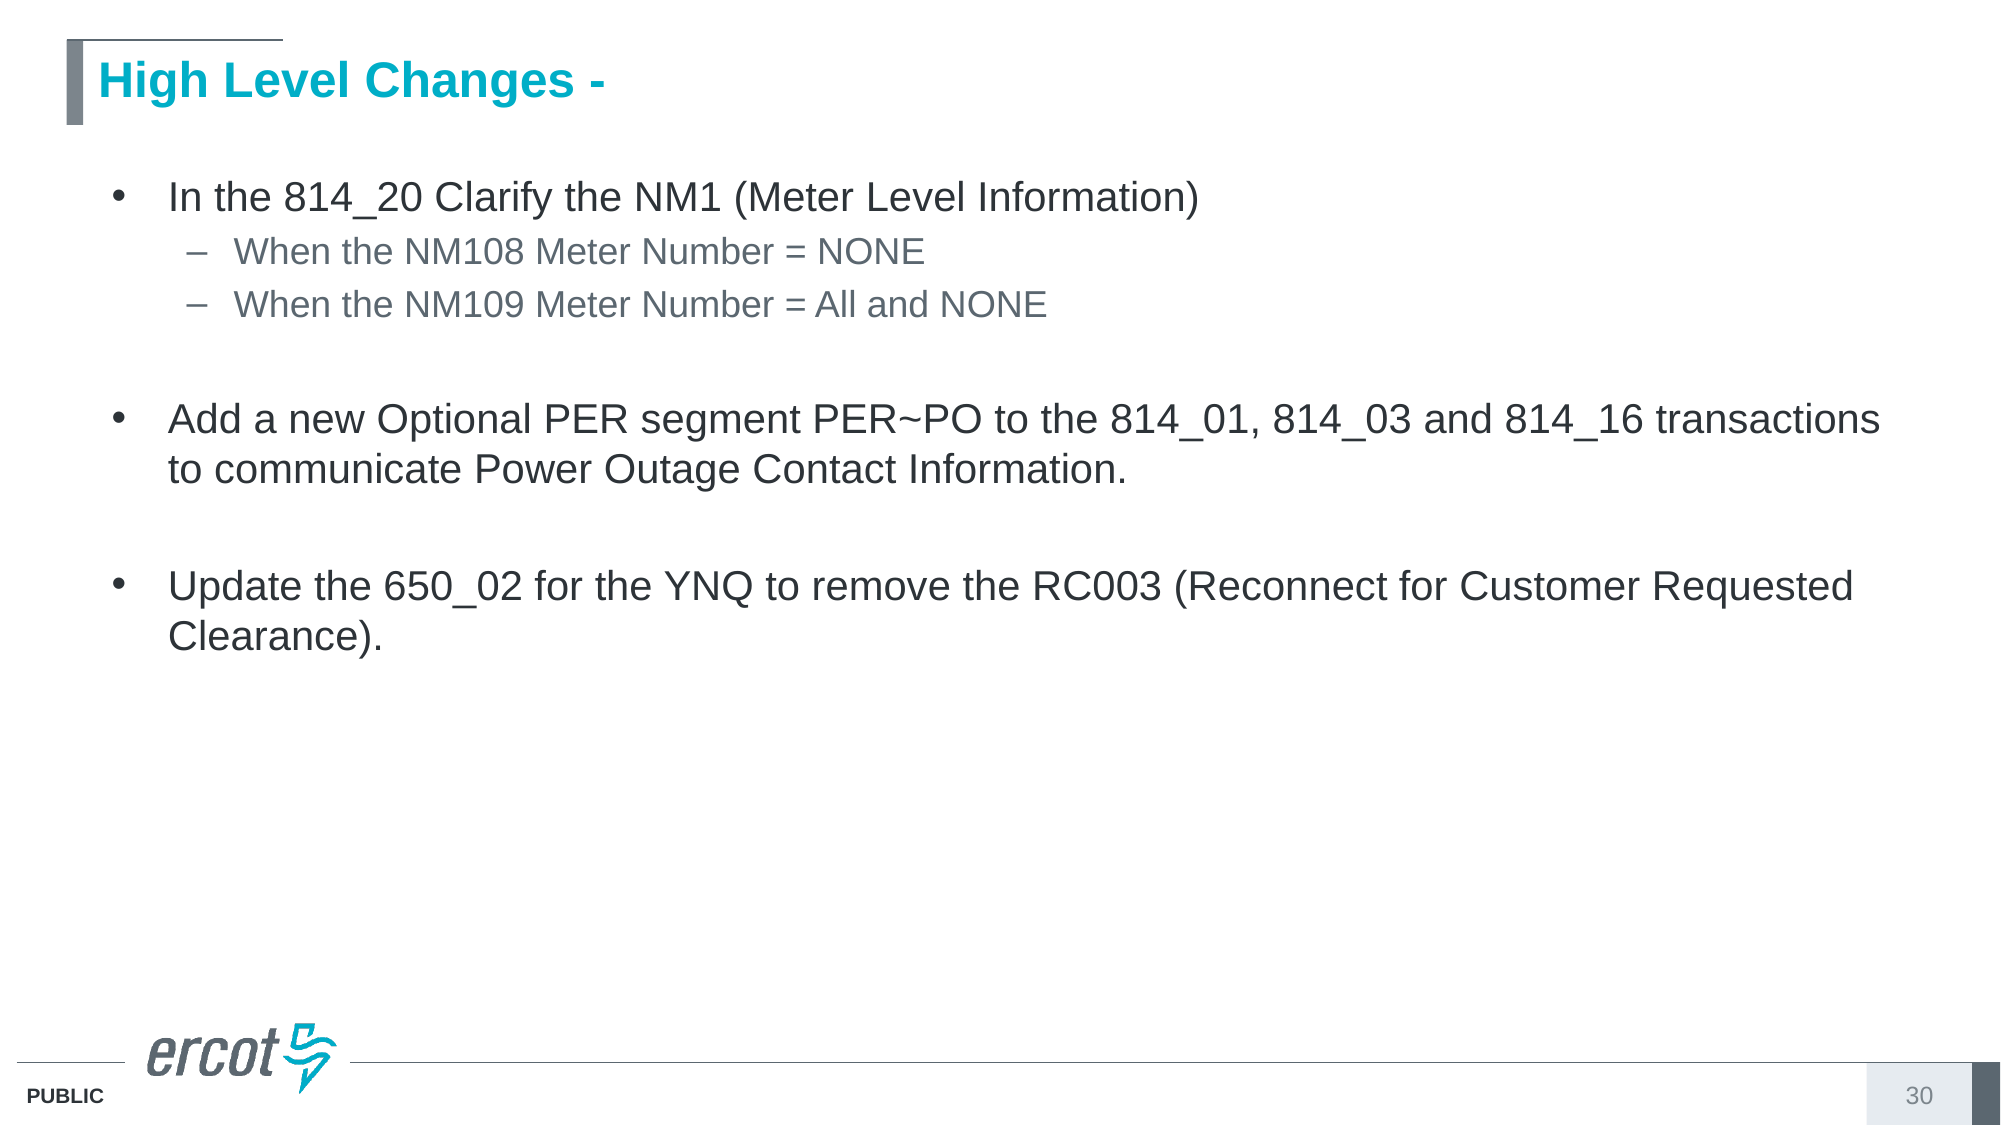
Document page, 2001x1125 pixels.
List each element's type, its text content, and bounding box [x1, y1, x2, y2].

title High Level Changes - [83, 39, 1934, 125]
slide_number 30 [1866, 1076, 1973, 1113]
list In the 814_20 Clarify the NM1 (Meter Level Information) When the NM108 Meter Number = NONE When the NM109 Meter Number = All and NONE Add a new Optional PER segment PER~PO to the 814_01, 814_03 and 814_16 transactions to communicate Power Outage Contact Information. Update the 650_02 for the YNQ to remove the RC003 (Reconnect for Customer Requested Clearance). [66, 125, 1934, 992]
picture [143, 1019, 340, 1096]
